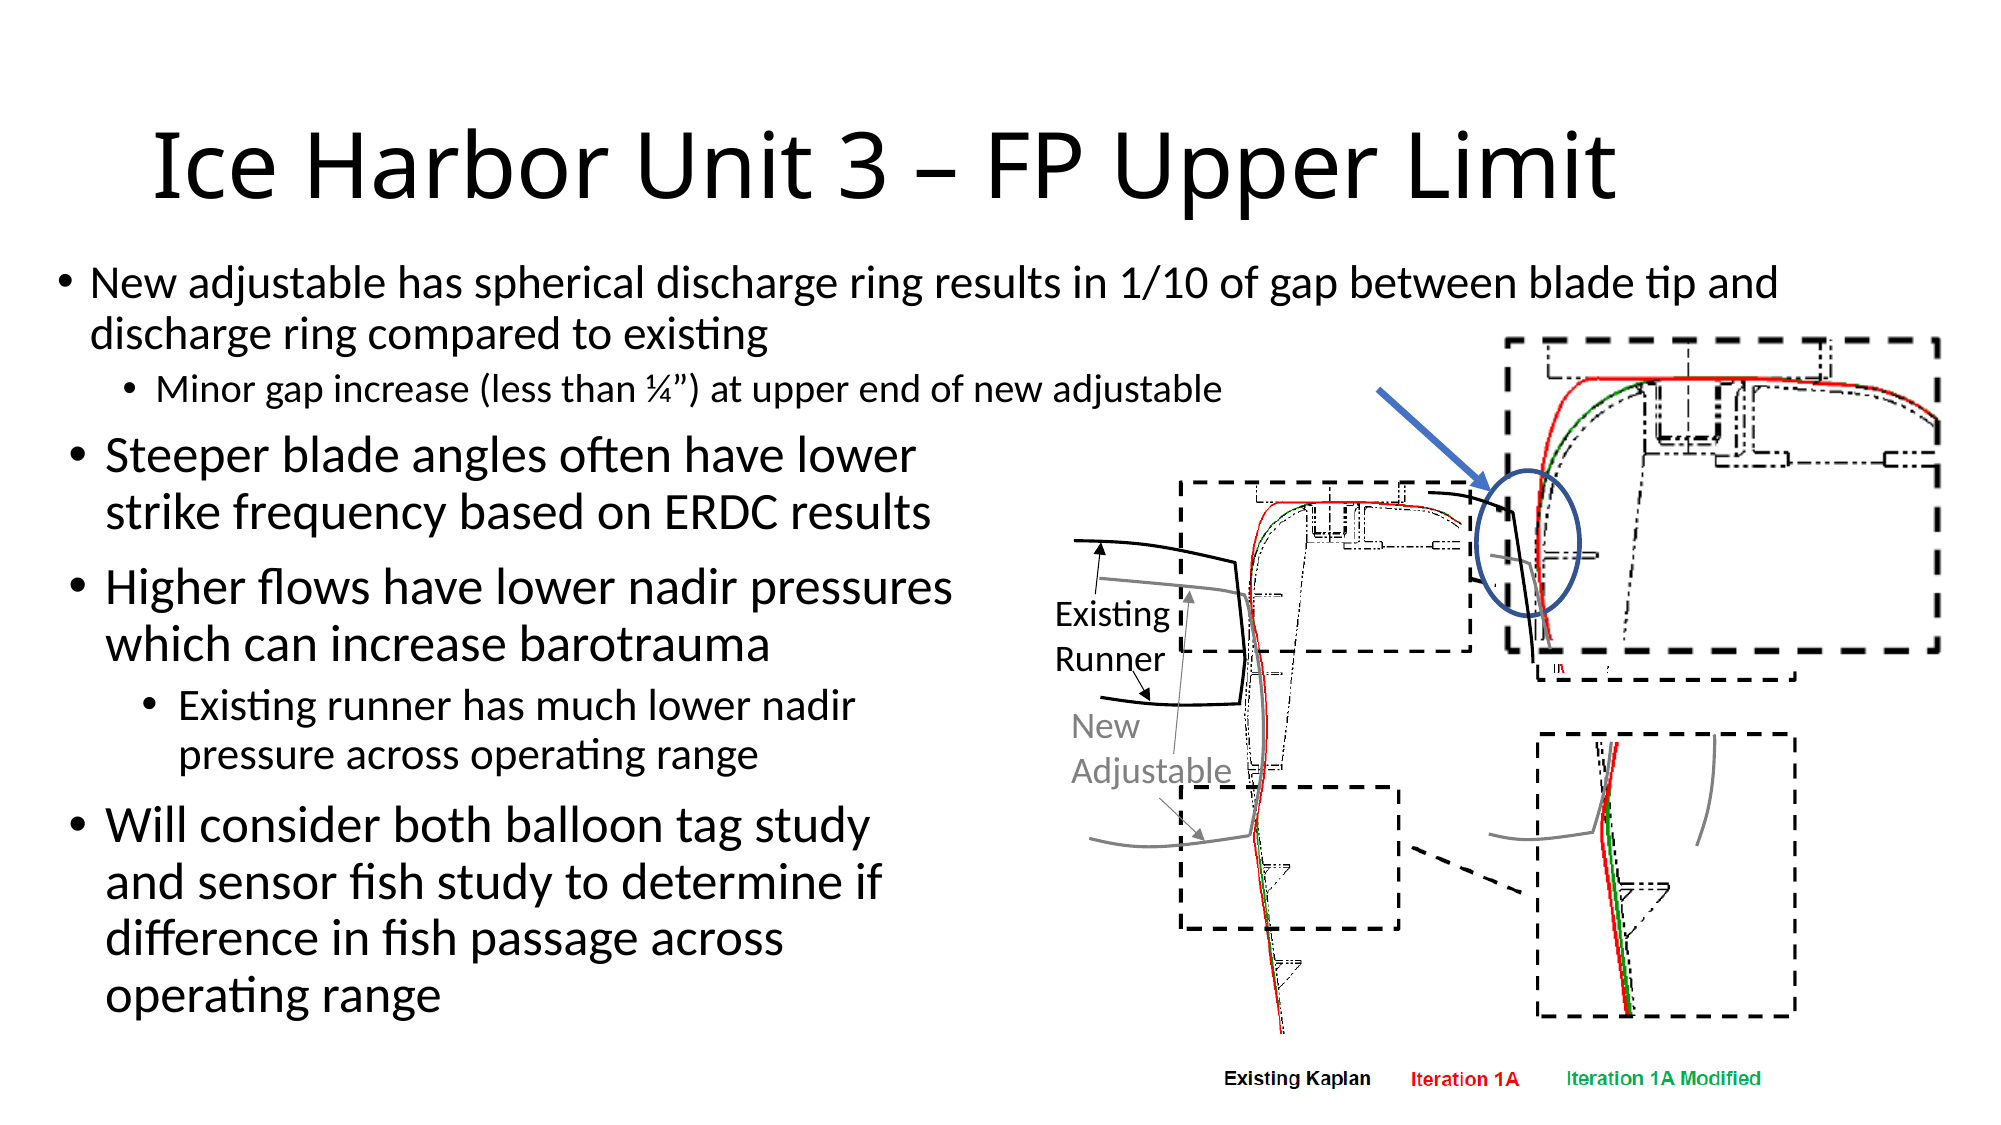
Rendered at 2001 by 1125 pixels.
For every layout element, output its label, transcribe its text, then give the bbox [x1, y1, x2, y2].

picture [1151, 332, 1947, 1106]
title Ice Harbor Unit 3 – FP Upper Limit [137, 59, 1863, 250]
text_box [500, 532, 1151, 593]
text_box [1132, 670, 1151, 702]
text_box [1102, 577, 1142, 581]
text_box [1089, 837, 1151, 848]
text_box New adjustable has spherical discharge ring results in 1/10 of gap between blade tip and discharge ring compared to existing Minor gap increase (less than ¼”) at upper end of new adjustable [41, 250, 1901, 421]
text_box [1073, 539, 1151, 552]
text_box New Adjustable [1056, 693, 1151, 798]
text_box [1159, 799, 1205, 841]
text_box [1377, 389, 1492, 492]
text_box Existing Runner [1040, 581, 1151, 687]
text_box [1173, 590, 1190, 755]
text_box Steeper blade angles often have lower strike frequency based on ERDC results Higher flows have lower nadir pressures which can increase barotrauma Existing runner has much lower nadir pressure across operating range Will consider both balloon tag study and sensor fish study to determine if difference in fish passage across operating range [53, 421, 977, 1082]
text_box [1095, 542, 1102, 595]
